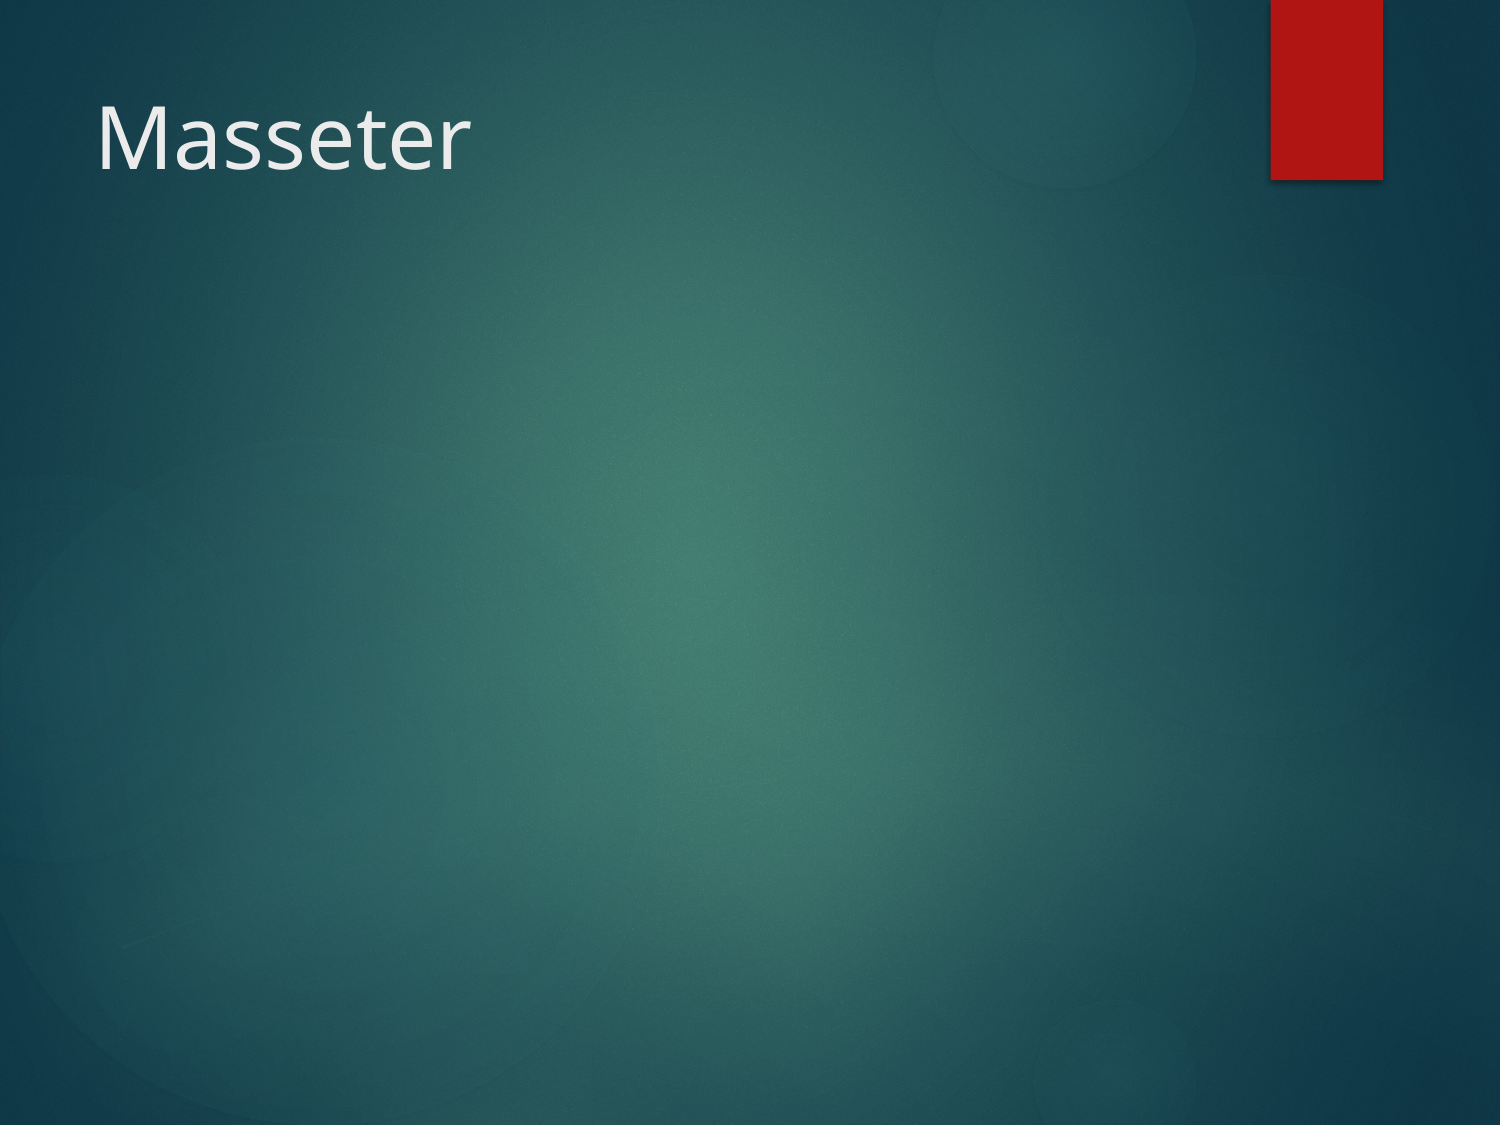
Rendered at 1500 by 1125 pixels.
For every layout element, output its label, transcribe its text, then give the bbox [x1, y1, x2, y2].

title Masseter [79, 74, 1237, 304]
